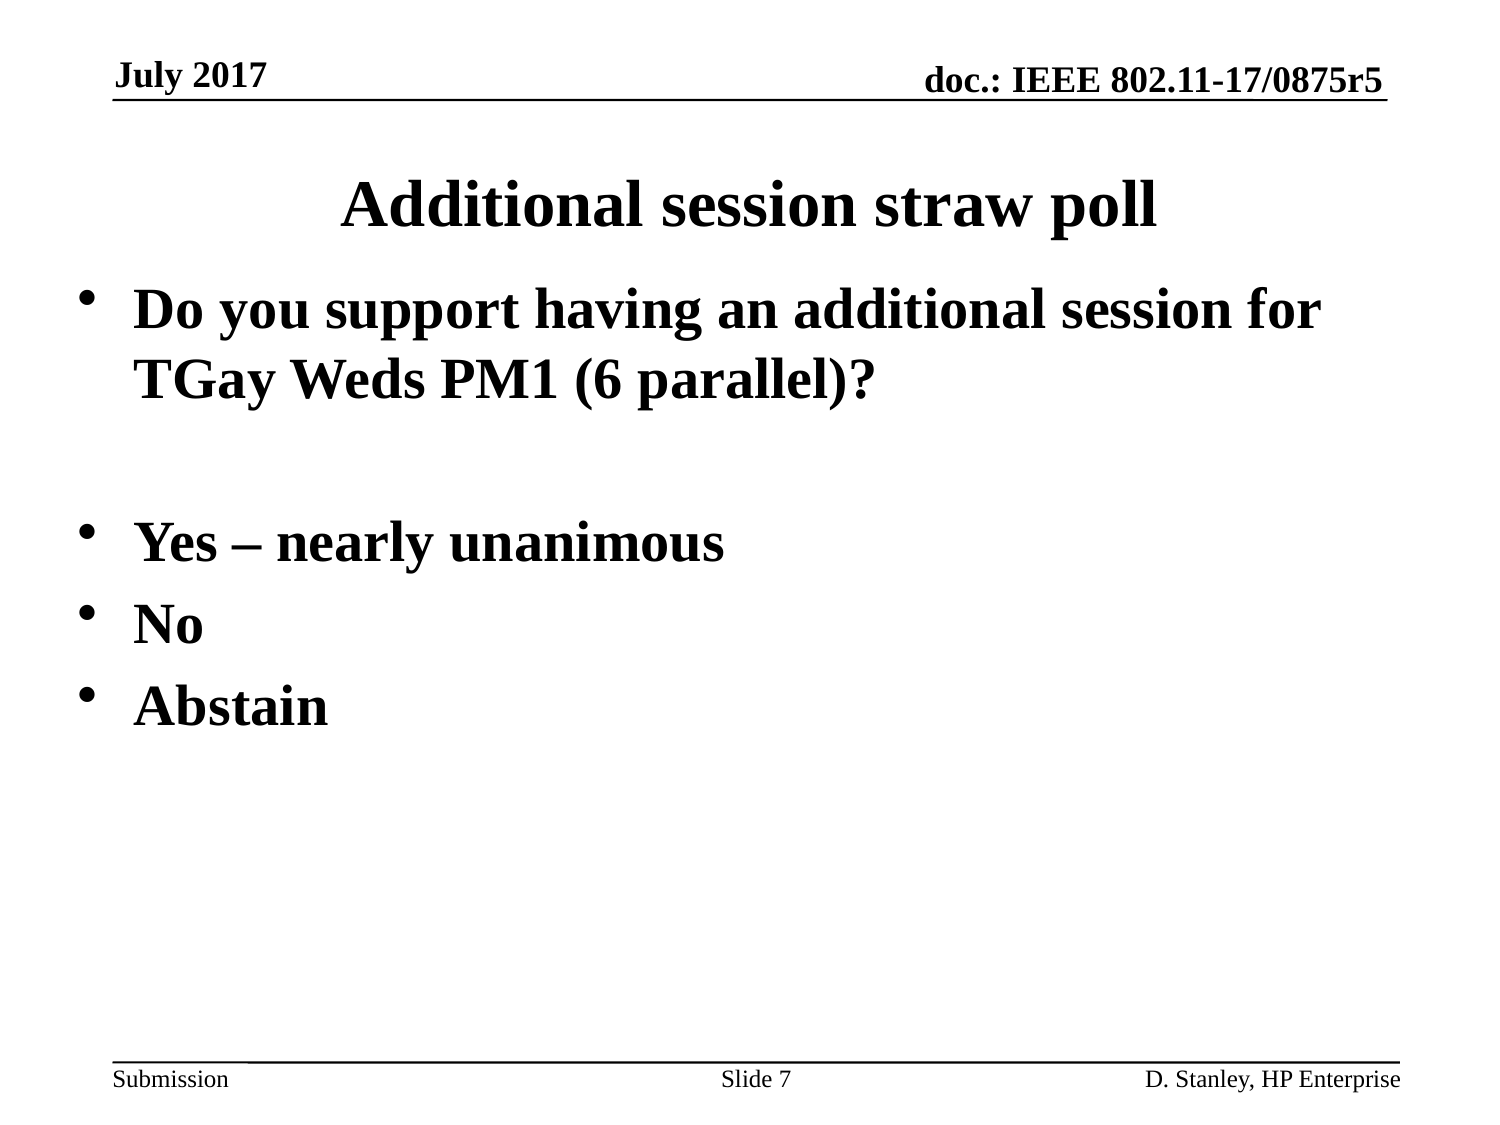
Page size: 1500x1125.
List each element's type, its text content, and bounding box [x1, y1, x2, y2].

list Do you support having an additional session for TGay Weds PM1 (6 parallel)? Yes – nearly unanimous No Abstain [62, 262, 1425, 1050]
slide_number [114, 49, 270, 95]
slide_number Slide 7 [712, 1061, 800, 1093]
title Additional session straw poll [112, 112, 1388, 262]
footer D. Stanley, HP Enterprise [878, 1061, 1402, 1093]
